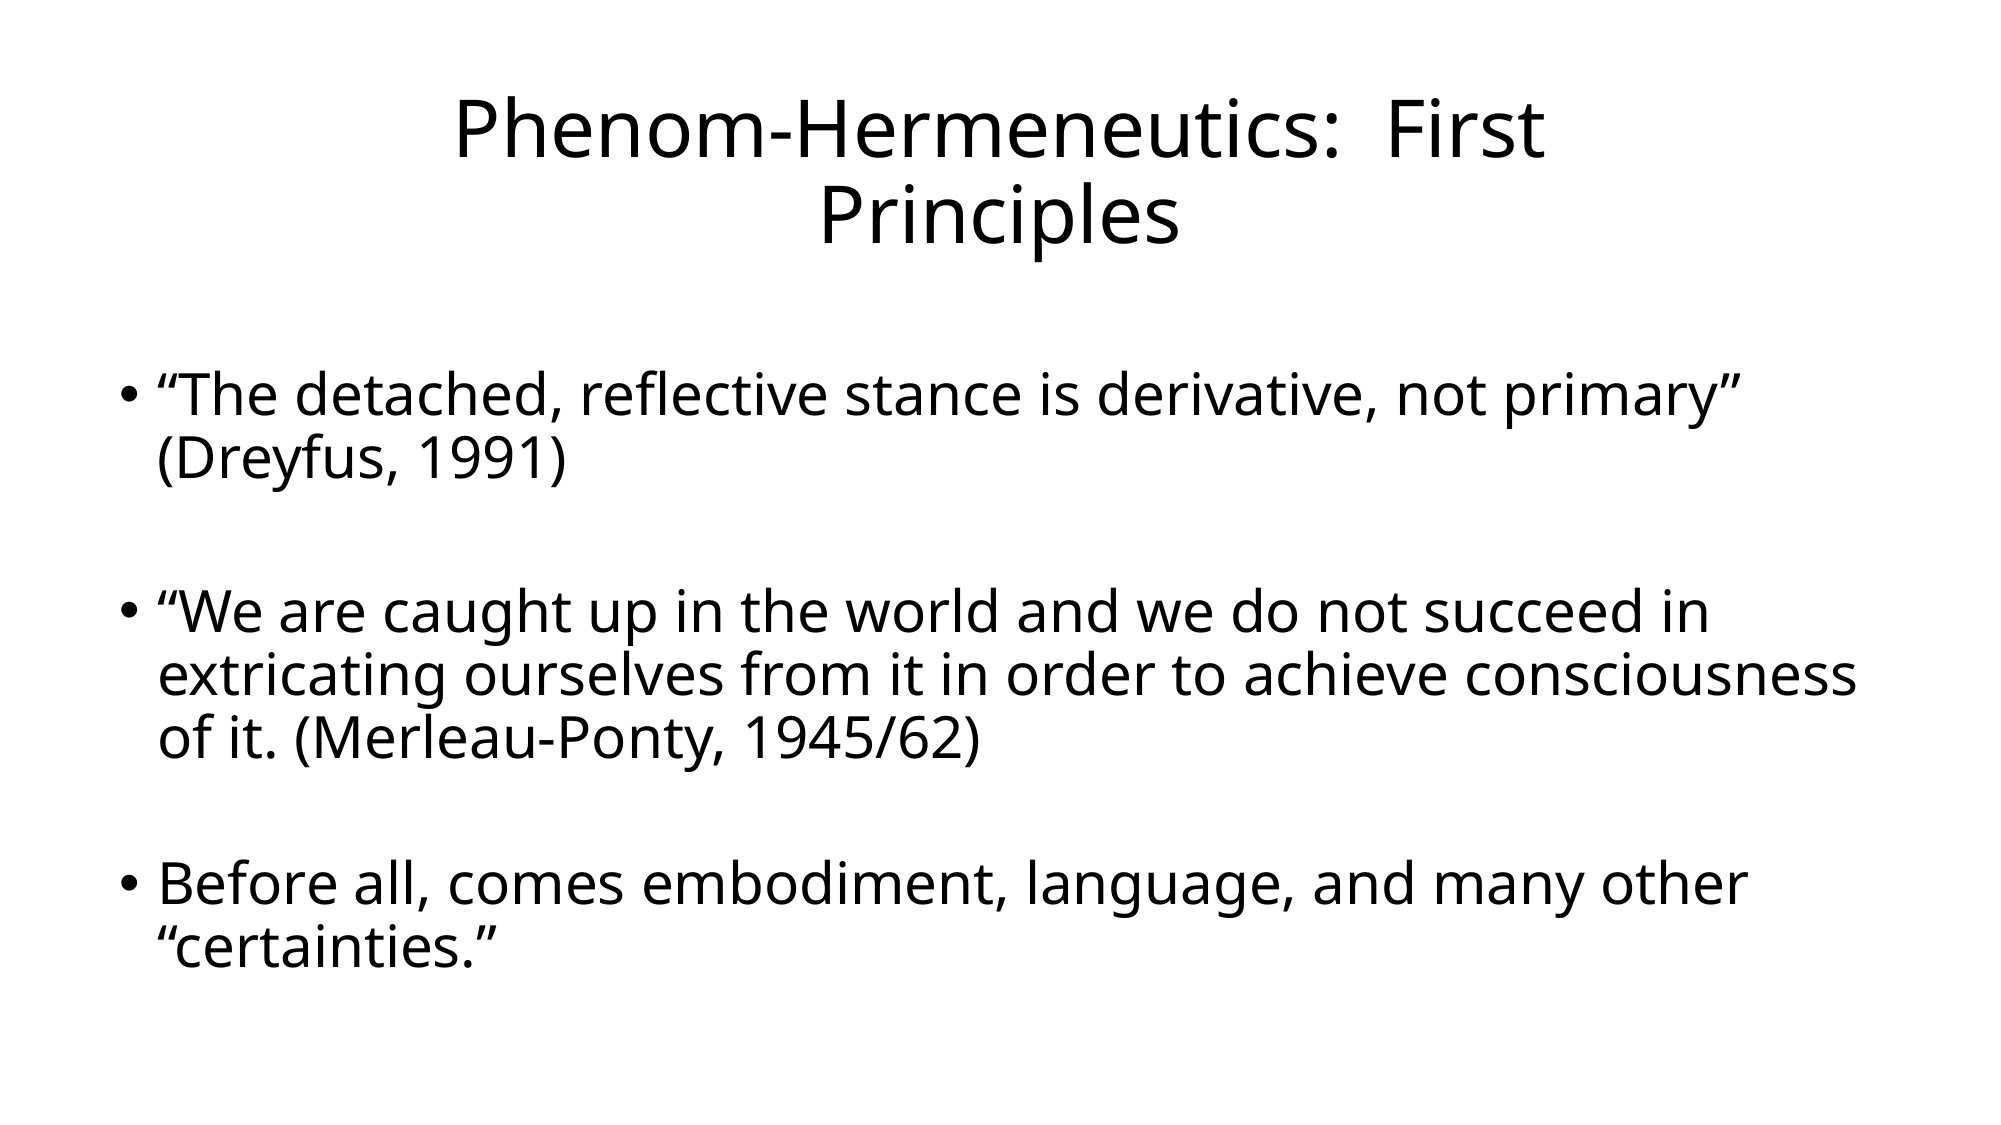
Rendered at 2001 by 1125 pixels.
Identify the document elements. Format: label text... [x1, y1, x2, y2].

list “The detached, reflective stance is derivative, not primary” (Dreyfus, 1991) “We are caught up in the world and we do not succeed in extricating ourselves from it in order to achieve consciousness of it. (Merleau-Ponty, 1945/62) Before all, comes embodiment, language, and many other “certainties.” [104, 357, 1905, 1100]
title Phenom-Hermeneutics: First Principles [420, 80, 1580, 269]
